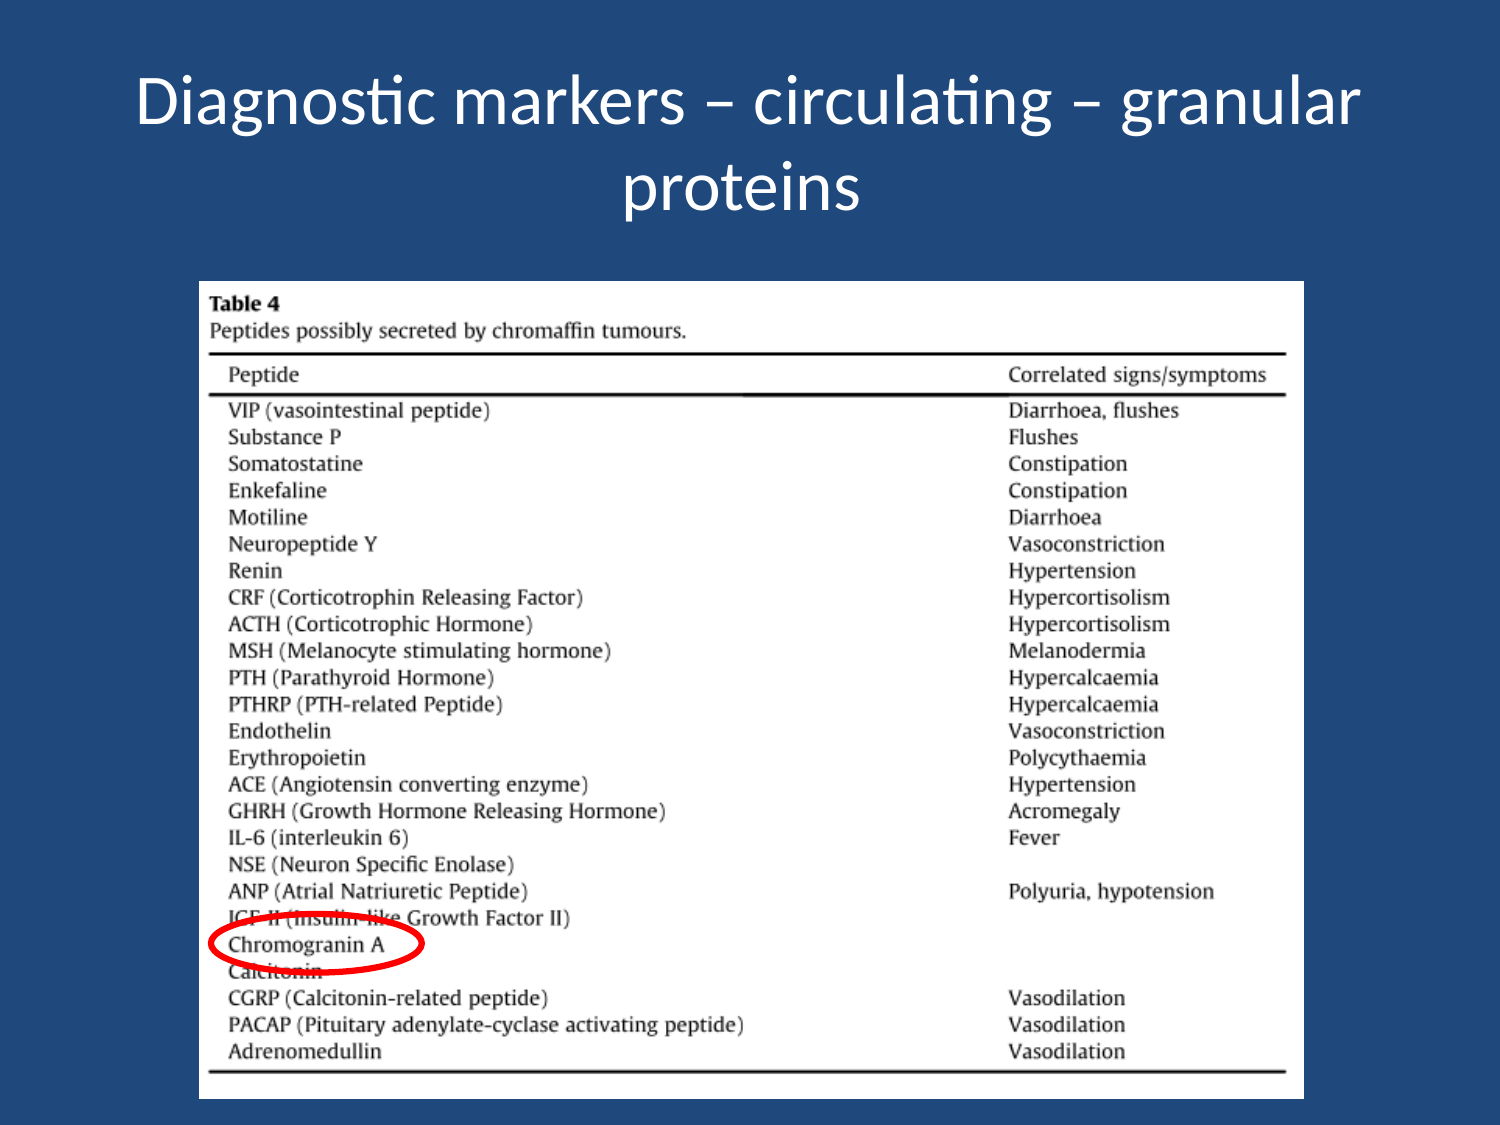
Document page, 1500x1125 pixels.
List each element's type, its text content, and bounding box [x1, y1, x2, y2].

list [198, 280, 1304, 1099]
title Diagnostic markers – circulating – granular proteins [75, 45, 1425, 233]
